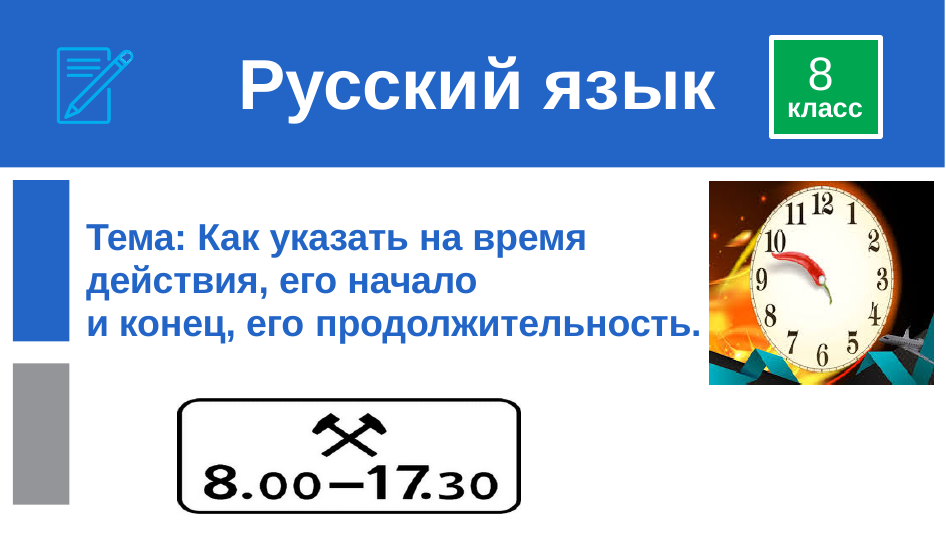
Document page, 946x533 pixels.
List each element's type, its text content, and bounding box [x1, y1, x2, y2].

picture [708, 181, 934, 385]
title Русский язык [236, 36, 728, 128]
text_box [0, 0, 945, 168]
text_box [768, 34, 884, 140]
picture [177, 398, 521, 514]
text_box [12, 363, 70, 505]
text_box Тема: Как указать на время действия, его начало и конец, его продолжительность. [83, 172, 946, 344]
text_box [12, 180, 70, 342]
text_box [56, 47, 134, 125]
